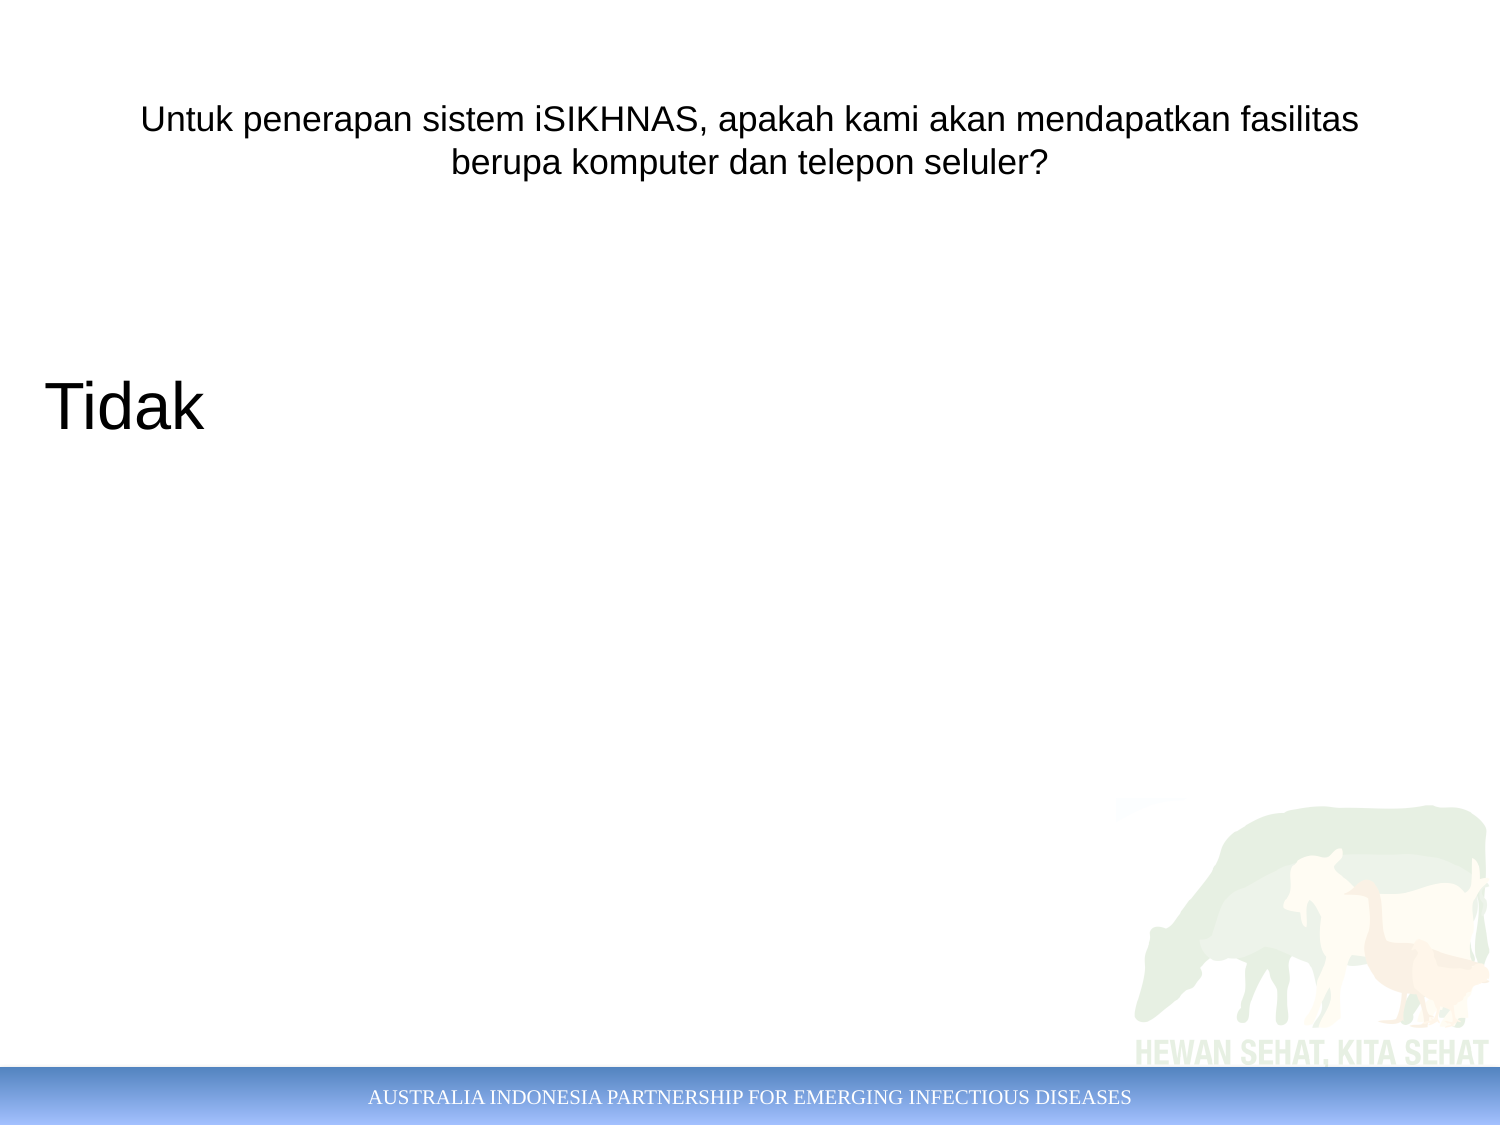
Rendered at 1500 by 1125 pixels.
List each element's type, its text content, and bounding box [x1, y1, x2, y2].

list Tidak [29, 262, 1459, 1047]
title Untuk penerapan sistem iSIKHNAS, apakah kami akan mendapatkan fasilitas berupa komputer dan telepon seluler? [75, 45, 1425, 233]
